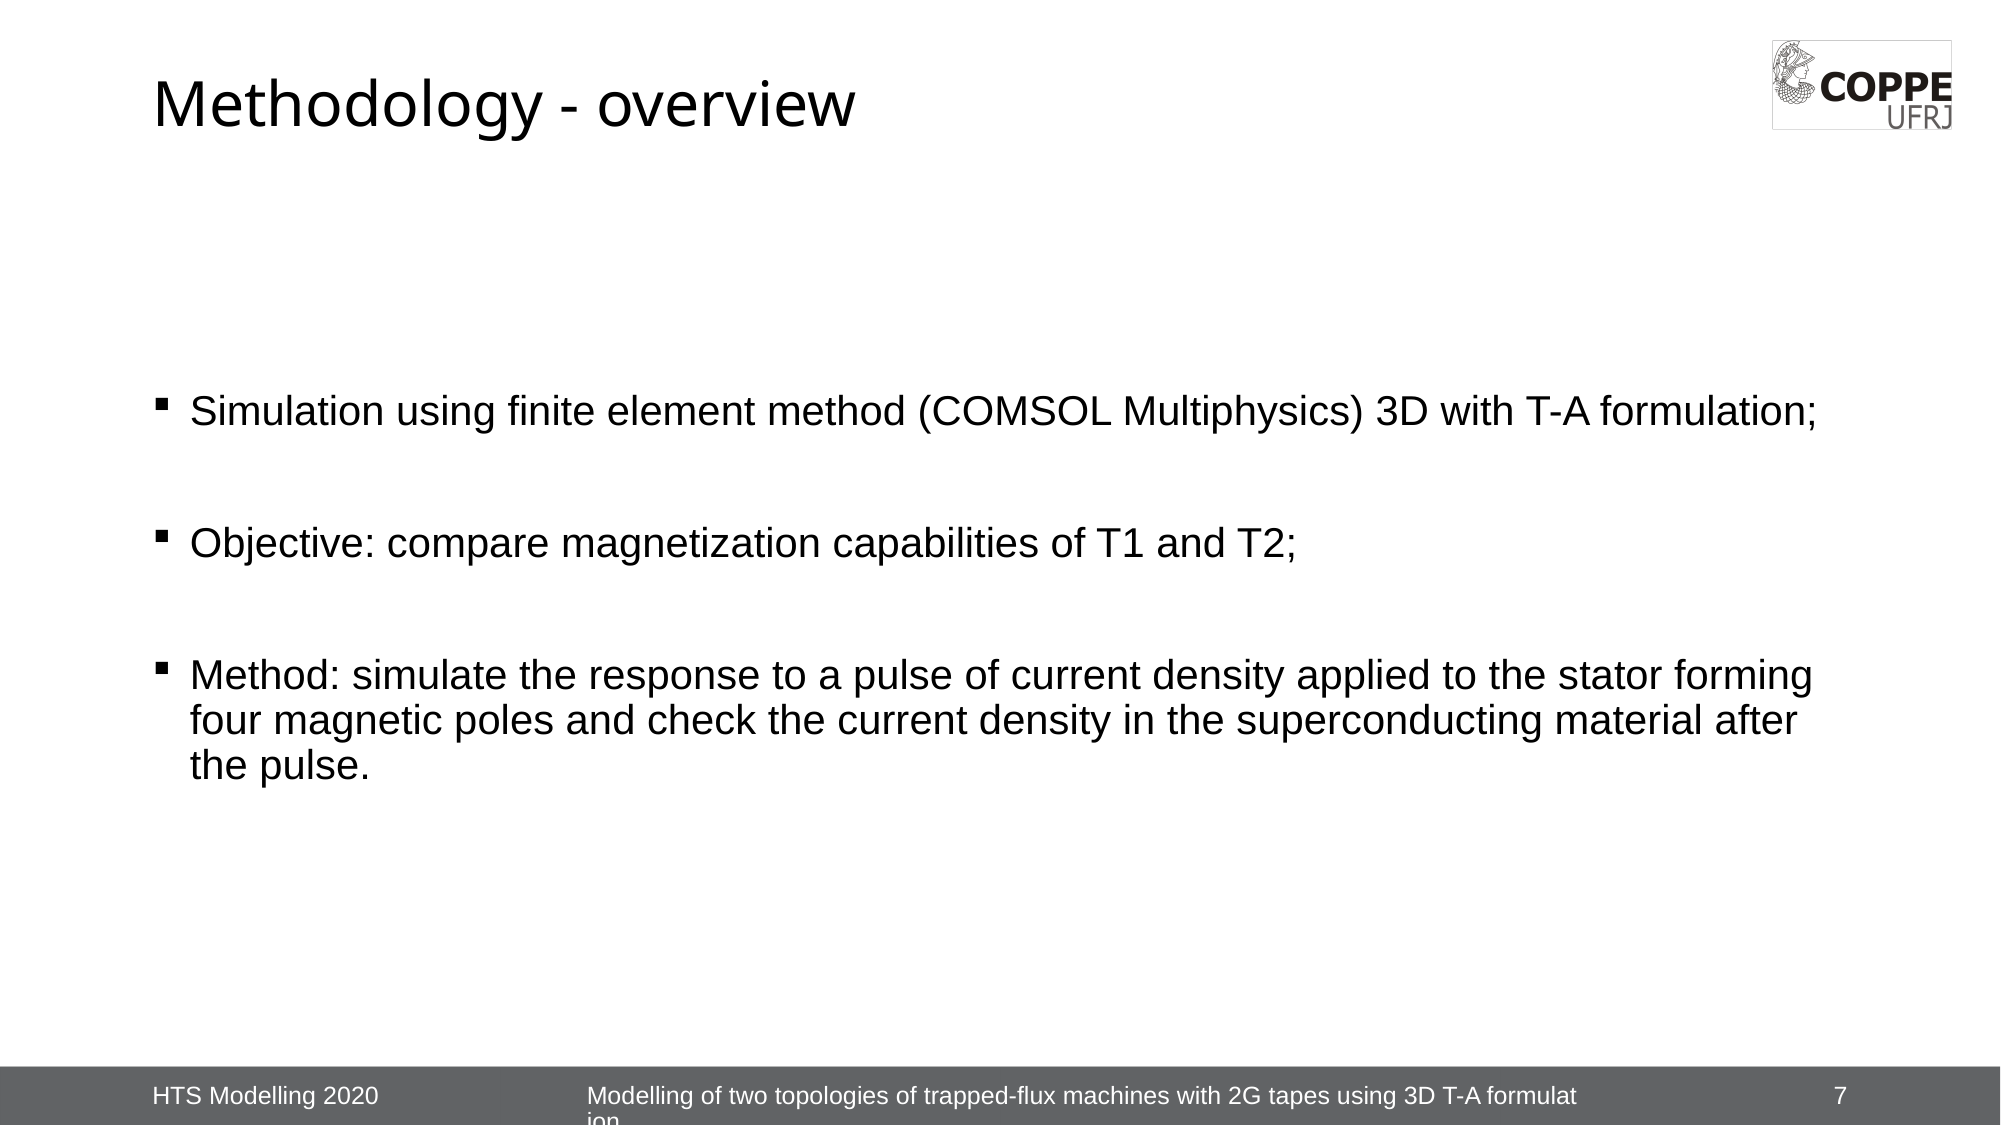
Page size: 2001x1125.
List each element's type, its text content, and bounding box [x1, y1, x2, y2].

footer Modelling of two topologies of trapped-flux machines with 2G tapes using 3D T-A formulation [571, 1065, 1596, 1125]
list Simulation using finite element method (COMSOL Multiphysics) 3D with T-A formulation; Objective: compare magnetization capabilities of T1 and T2; Method: simulate the response to a pulse of current density applied to the stator forming four magnetic poles and check the current density in the superconducting material after the pulse. [137, 382, 1863, 832]
picture [0, 0, 2001, 1125]
title Methodology - overview [137, 59, 1863, 153]
slide_number 7 [1760, 1065, 1863, 1125]
